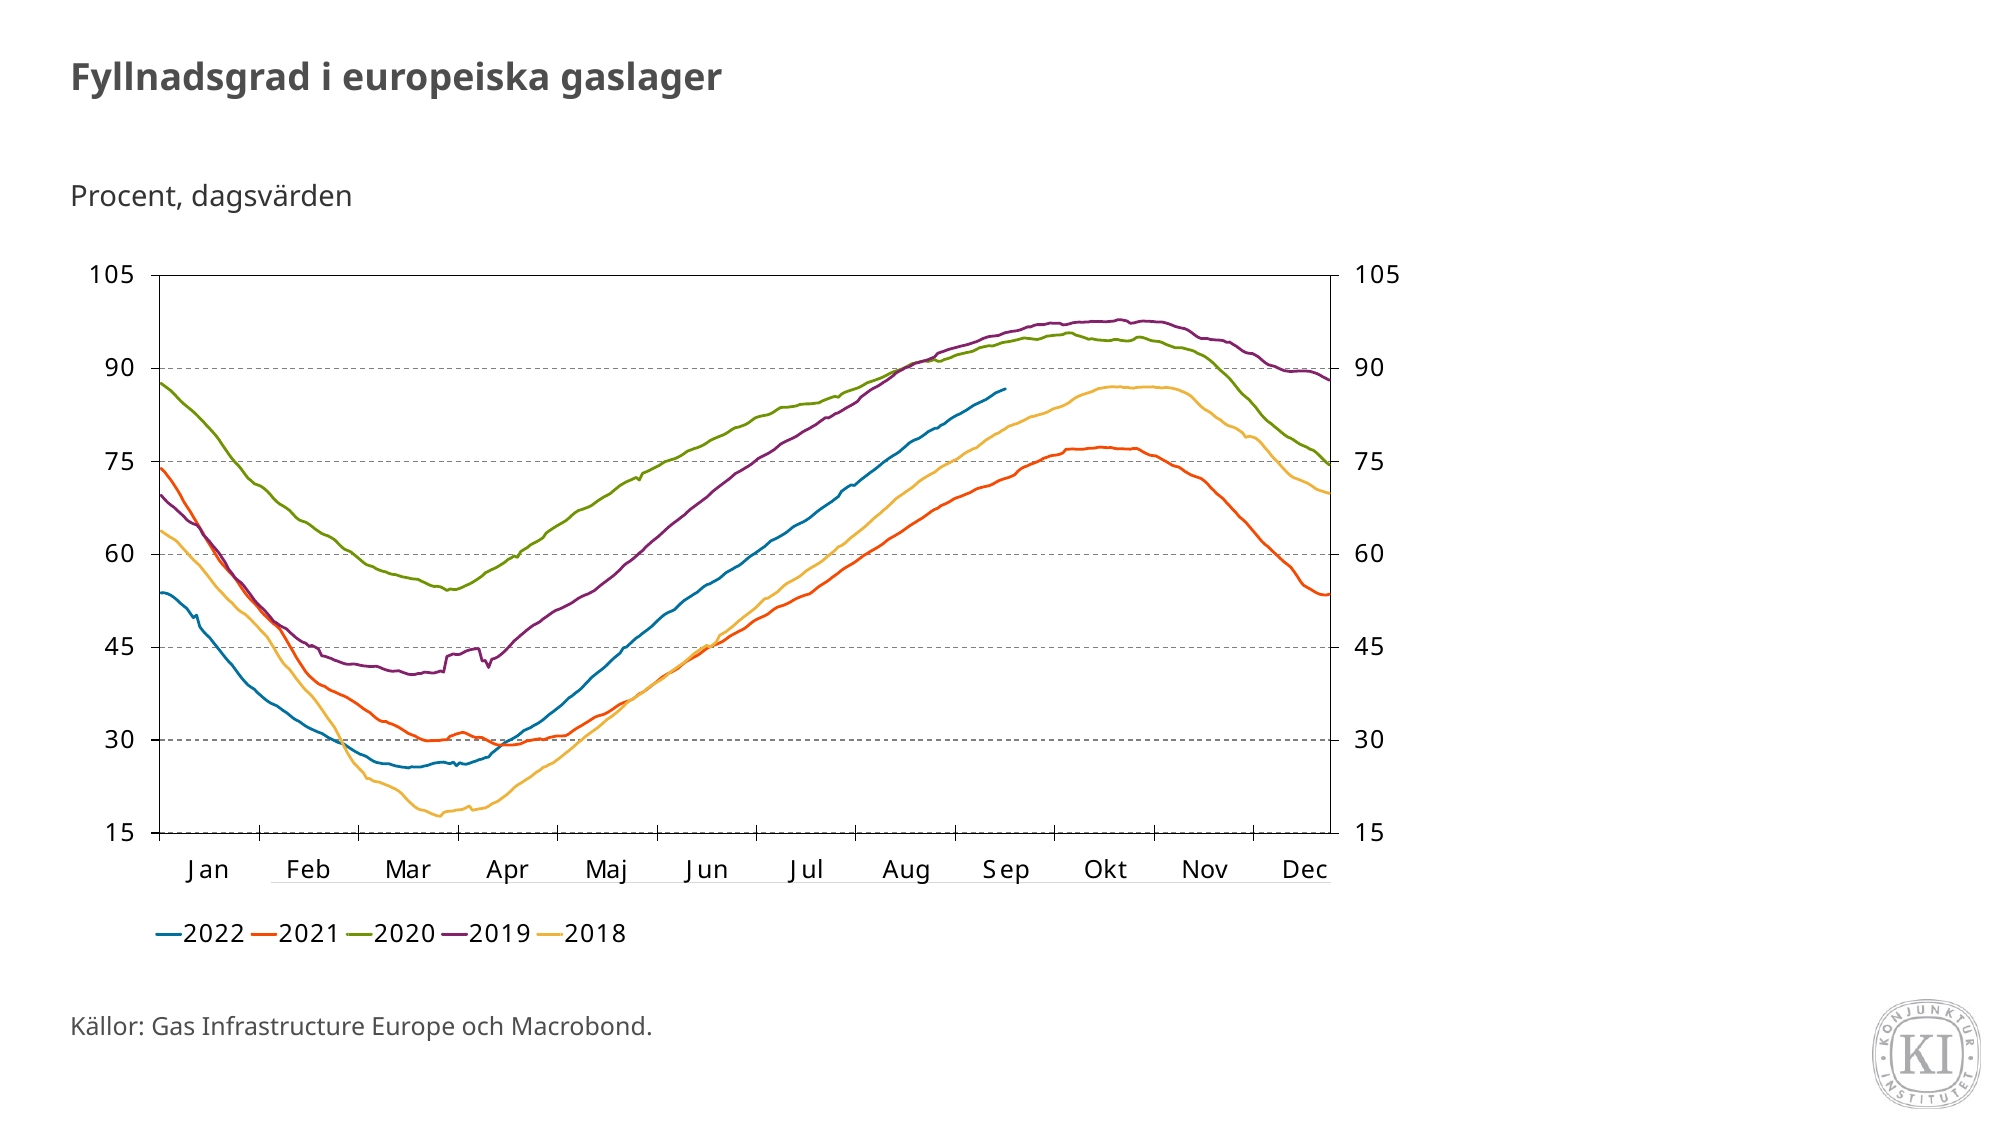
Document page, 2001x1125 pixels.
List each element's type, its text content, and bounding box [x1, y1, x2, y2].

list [72, 249, 1491, 1001]
picture [1872, 999, 1981, 1109]
title Fyllnadsgrad i europeiska gaslager [55, 45, 1476, 128]
list Procent, dagsvärden [55, 137, 1476, 220]
subtitle Källor: Gas Infrastructure Europe och Macrobond. [55, 1003, 1476, 1106]
